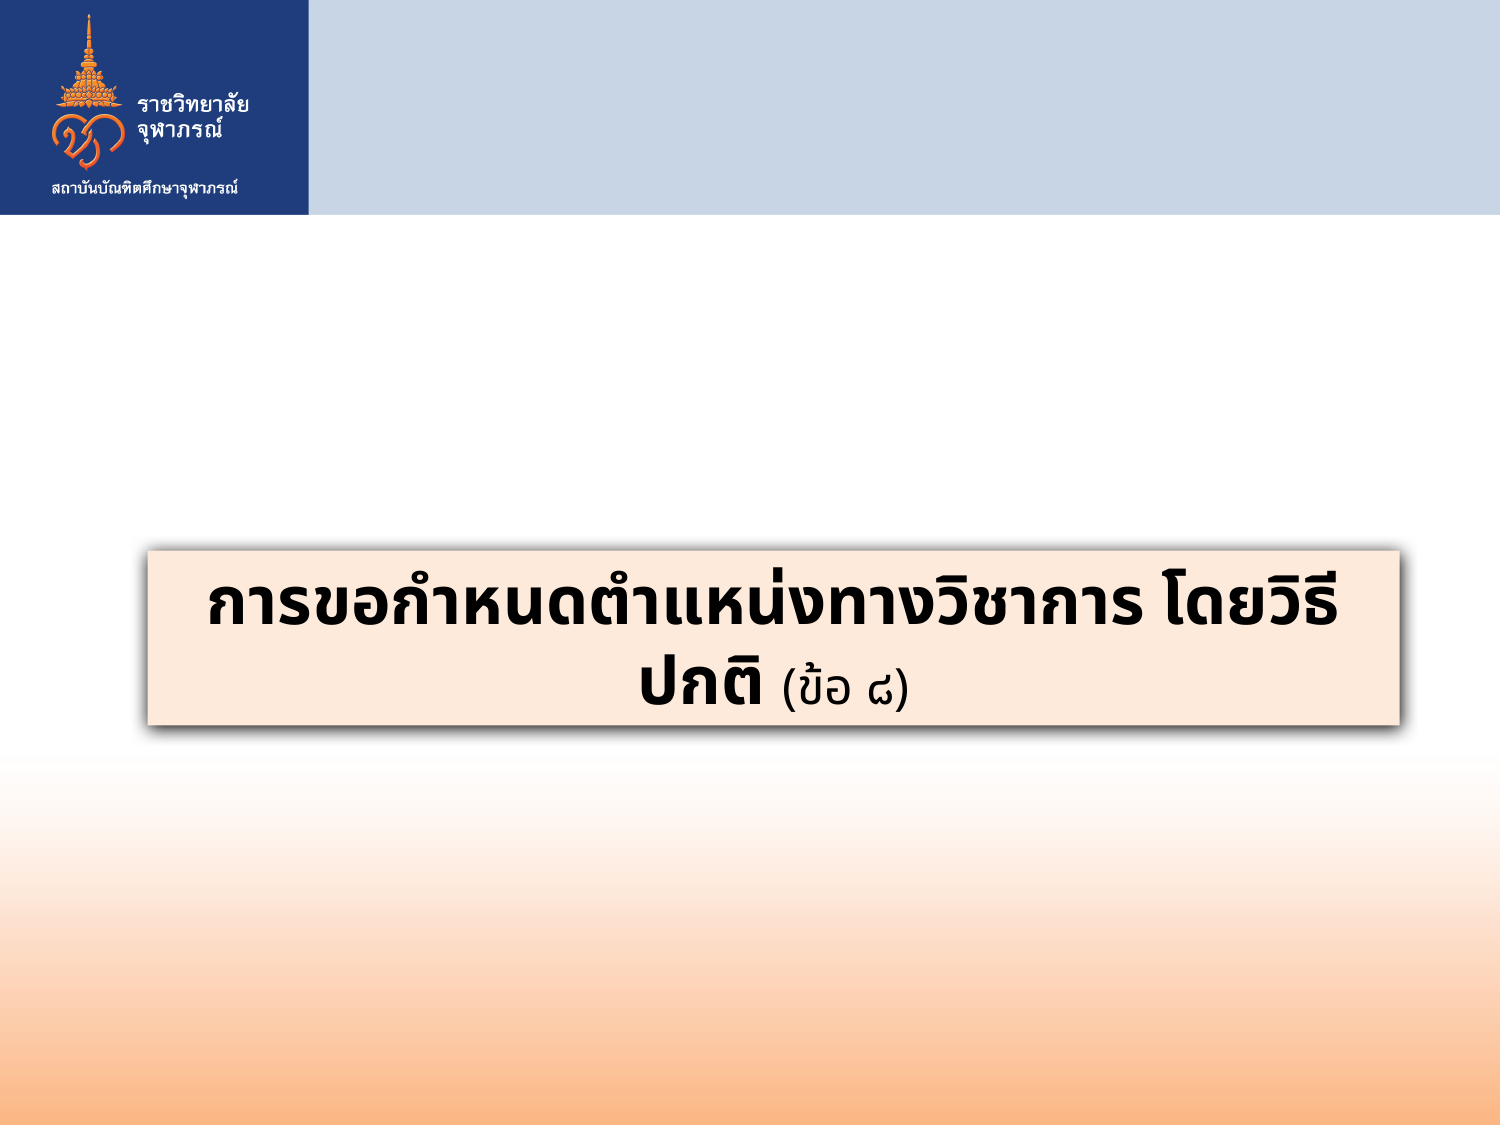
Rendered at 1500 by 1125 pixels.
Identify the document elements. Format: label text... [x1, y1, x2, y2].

text_box การขอกำหนดตำแหน่งทางวิชาการ โดยวิธีปกติ (ข้อ ๘) [147, 550, 1400, 726]
picture [0, 0, 1500, 1125]
